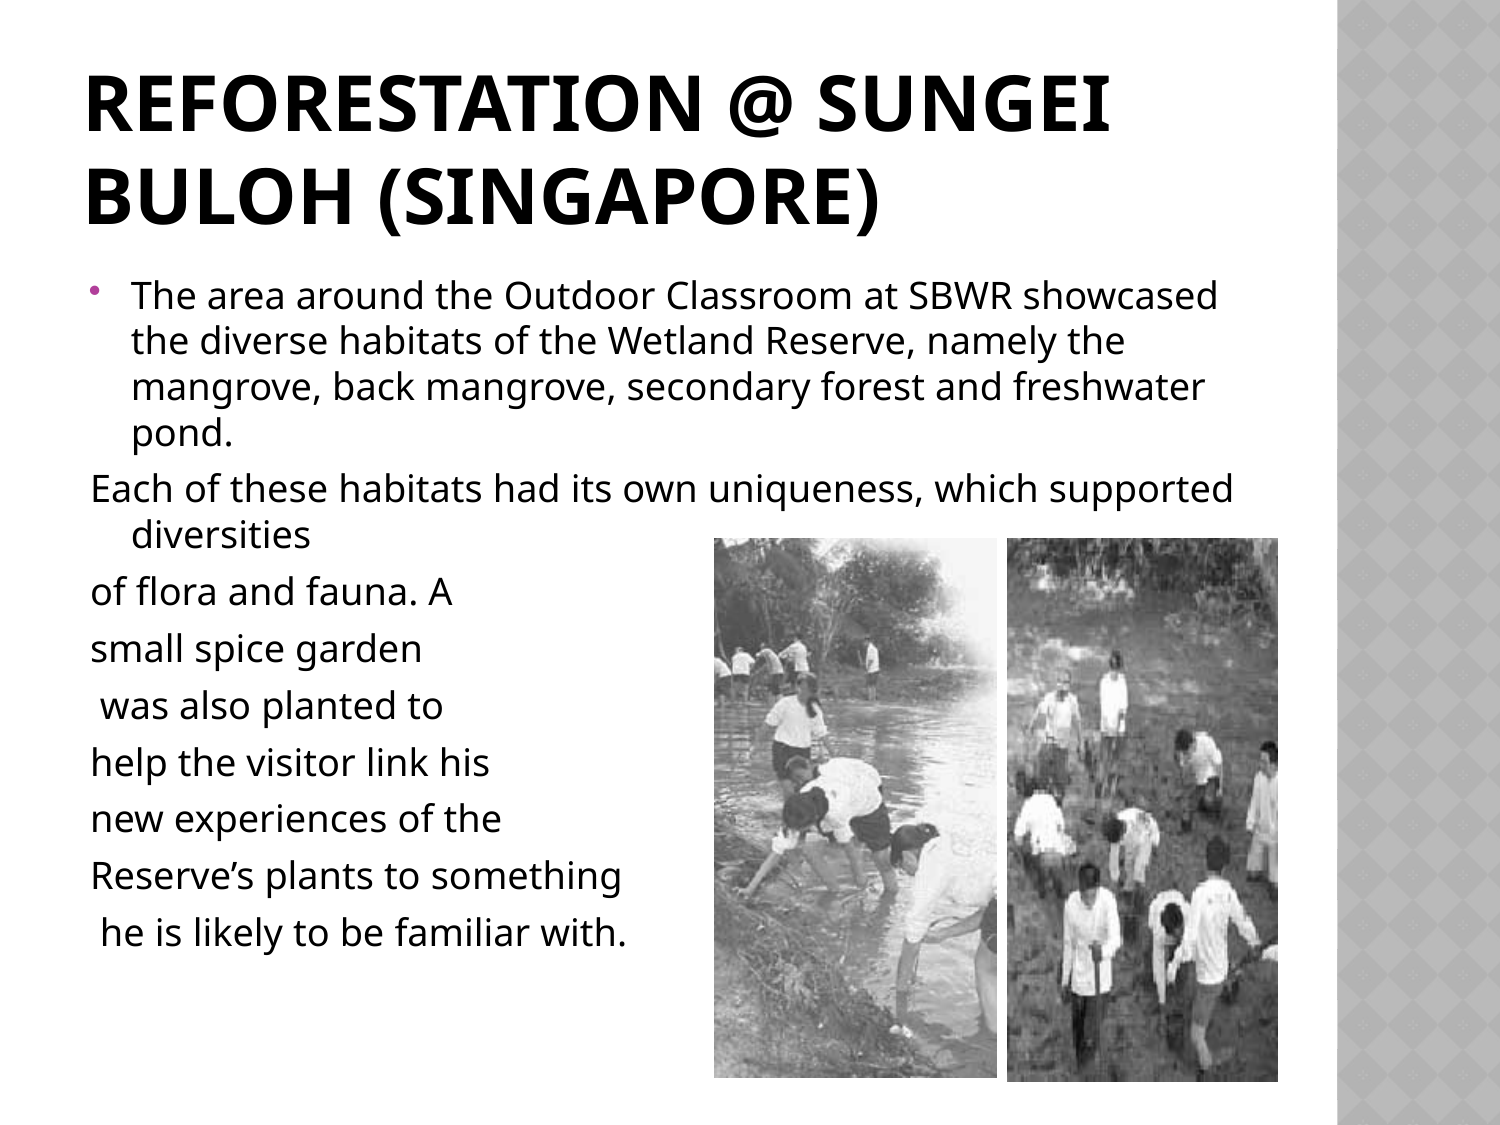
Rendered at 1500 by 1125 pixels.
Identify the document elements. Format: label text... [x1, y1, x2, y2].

picture [1007, 538, 1278, 1083]
title Reforestation @ sungei buloh (singapore) [75, 52, 1263, 240]
picture [714, 538, 997, 1079]
list The area around the Outdoor Classroom at SBWR showcased the diverse habitats of the Wetland Reserve, namely the mangrove, back mangrove, secondary forest and freshwater pond. Each of these habitats had its own uniqueness, which supported diversities of flora and fauna. A small spice garden was also planted to help the visitor link his new experiences of the Reserve’s plants to something he is likely to be familiar with. [75, 264, 1263, 1060]
